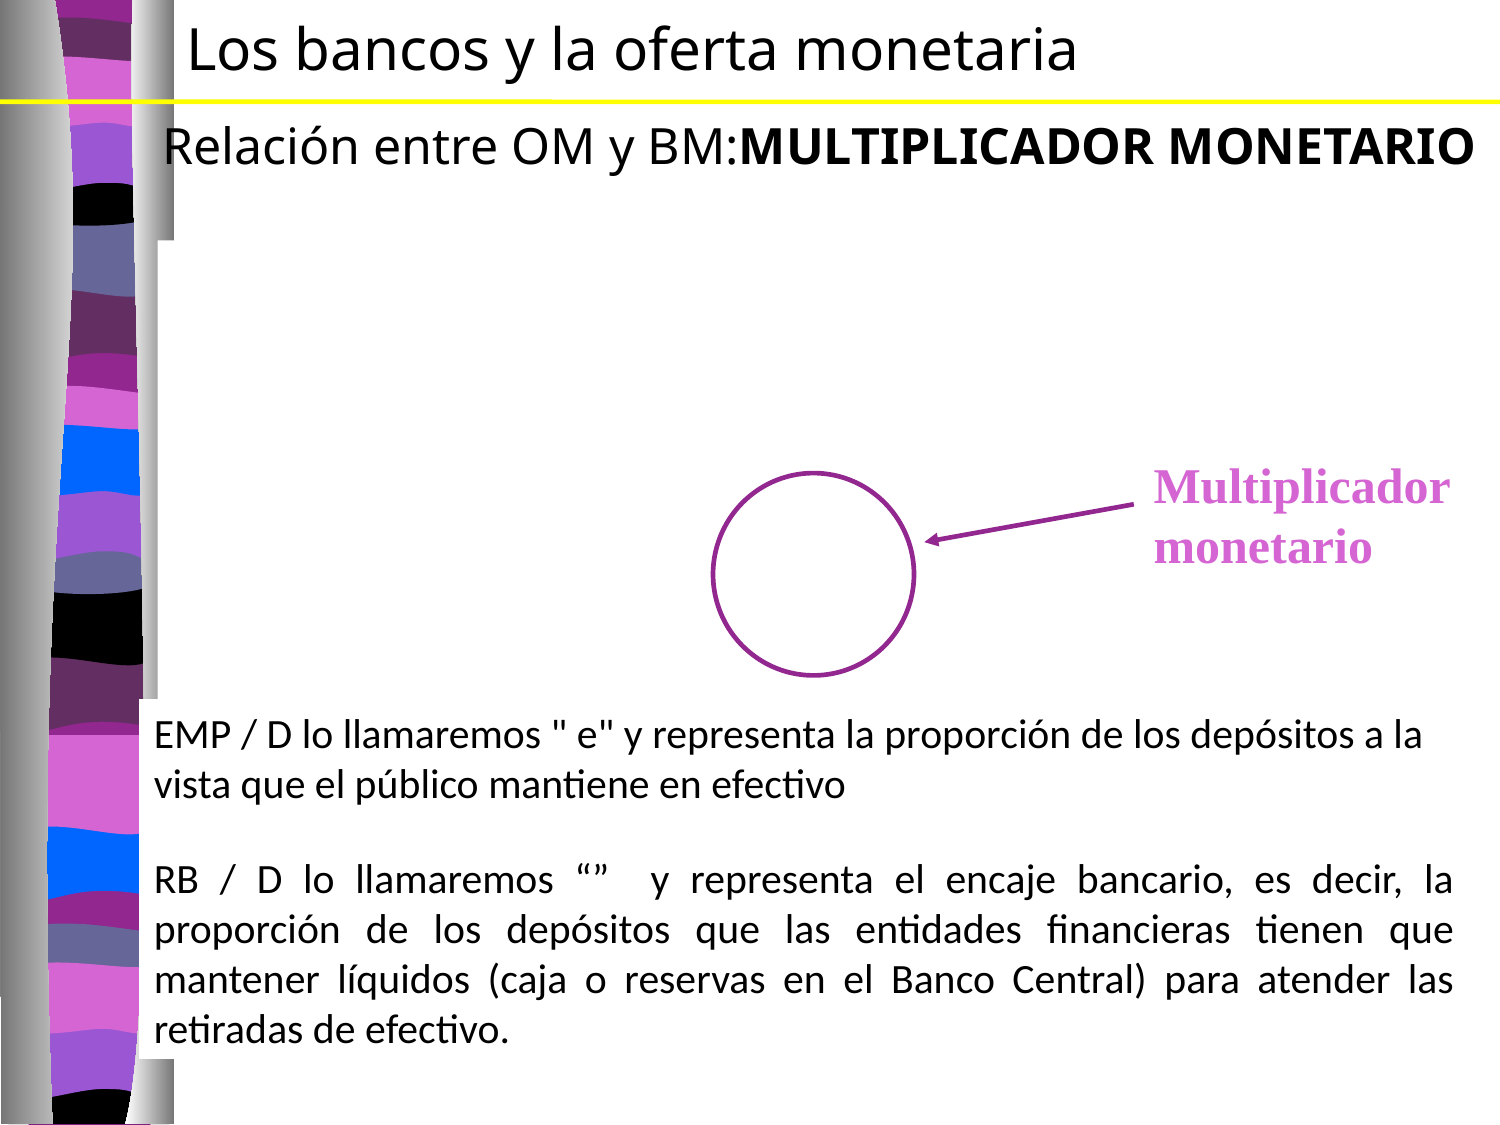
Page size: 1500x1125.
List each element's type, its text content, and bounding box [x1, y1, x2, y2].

text_box [713, 473, 914, 676]
text_box Relación entre OM y BM:MULTIPLICADOR MONETARIO [147, 106, 1500, 910]
text_box [924, 504, 1134, 547]
text_box Los bancos y la oferta monetaria [171, 0, 1415, 101]
text_box Los bancos y la oferta monetaria [171, 102, 1415, 106]
text_box Multiplicadormonetario [1138, 446, 1470, 582]
